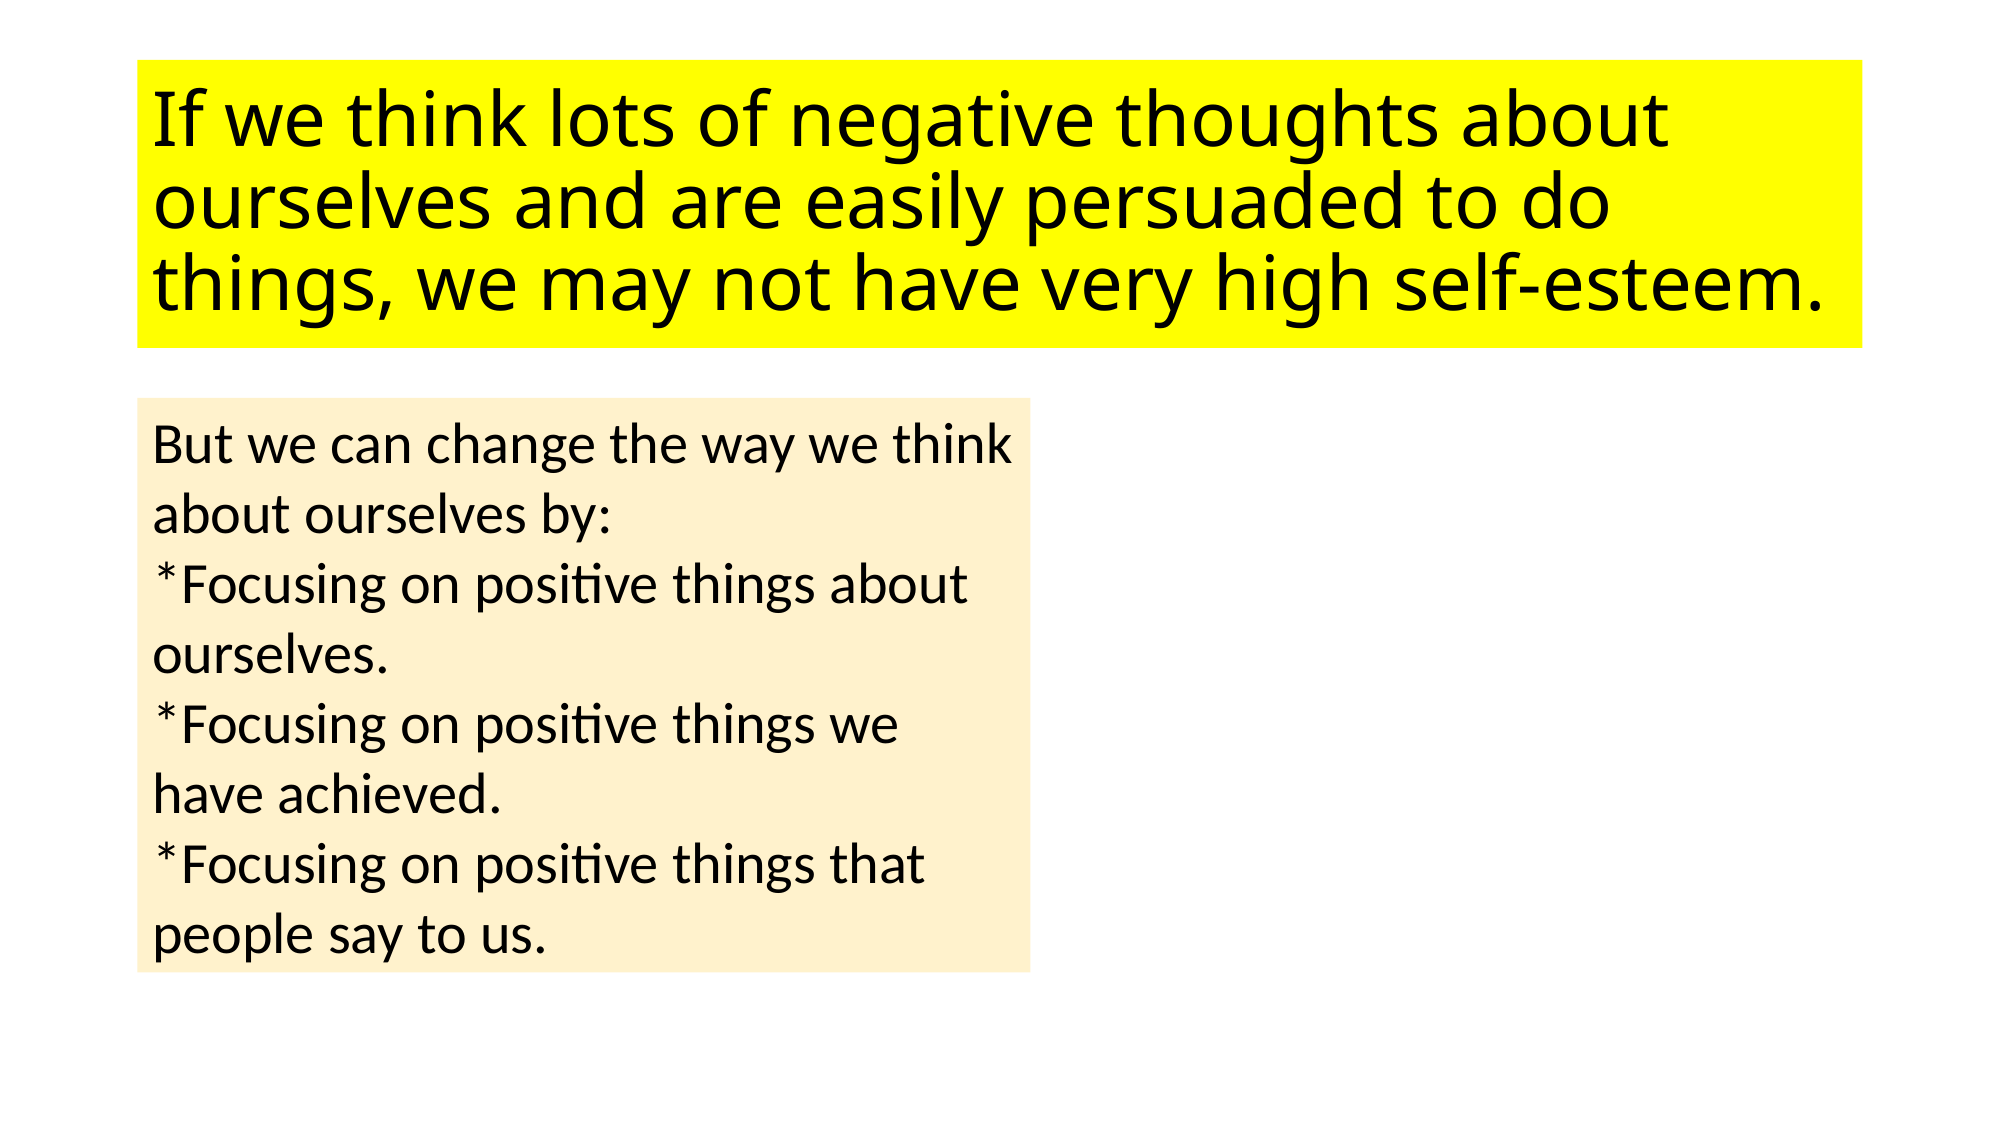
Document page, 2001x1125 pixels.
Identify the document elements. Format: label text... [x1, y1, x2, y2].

title If we think lots of negative thoughts about ourselves and are easily persuaded to do things, we may not have very high self-esteem. [137, 59, 1863, 348]
text_box But we can change the way we think about ourselves by: *Focusing on positive things about ourselves. *Focusing on positive things we have achieved. *Focusing on positive things that people say to us. [137, 397, 1031, 973]
